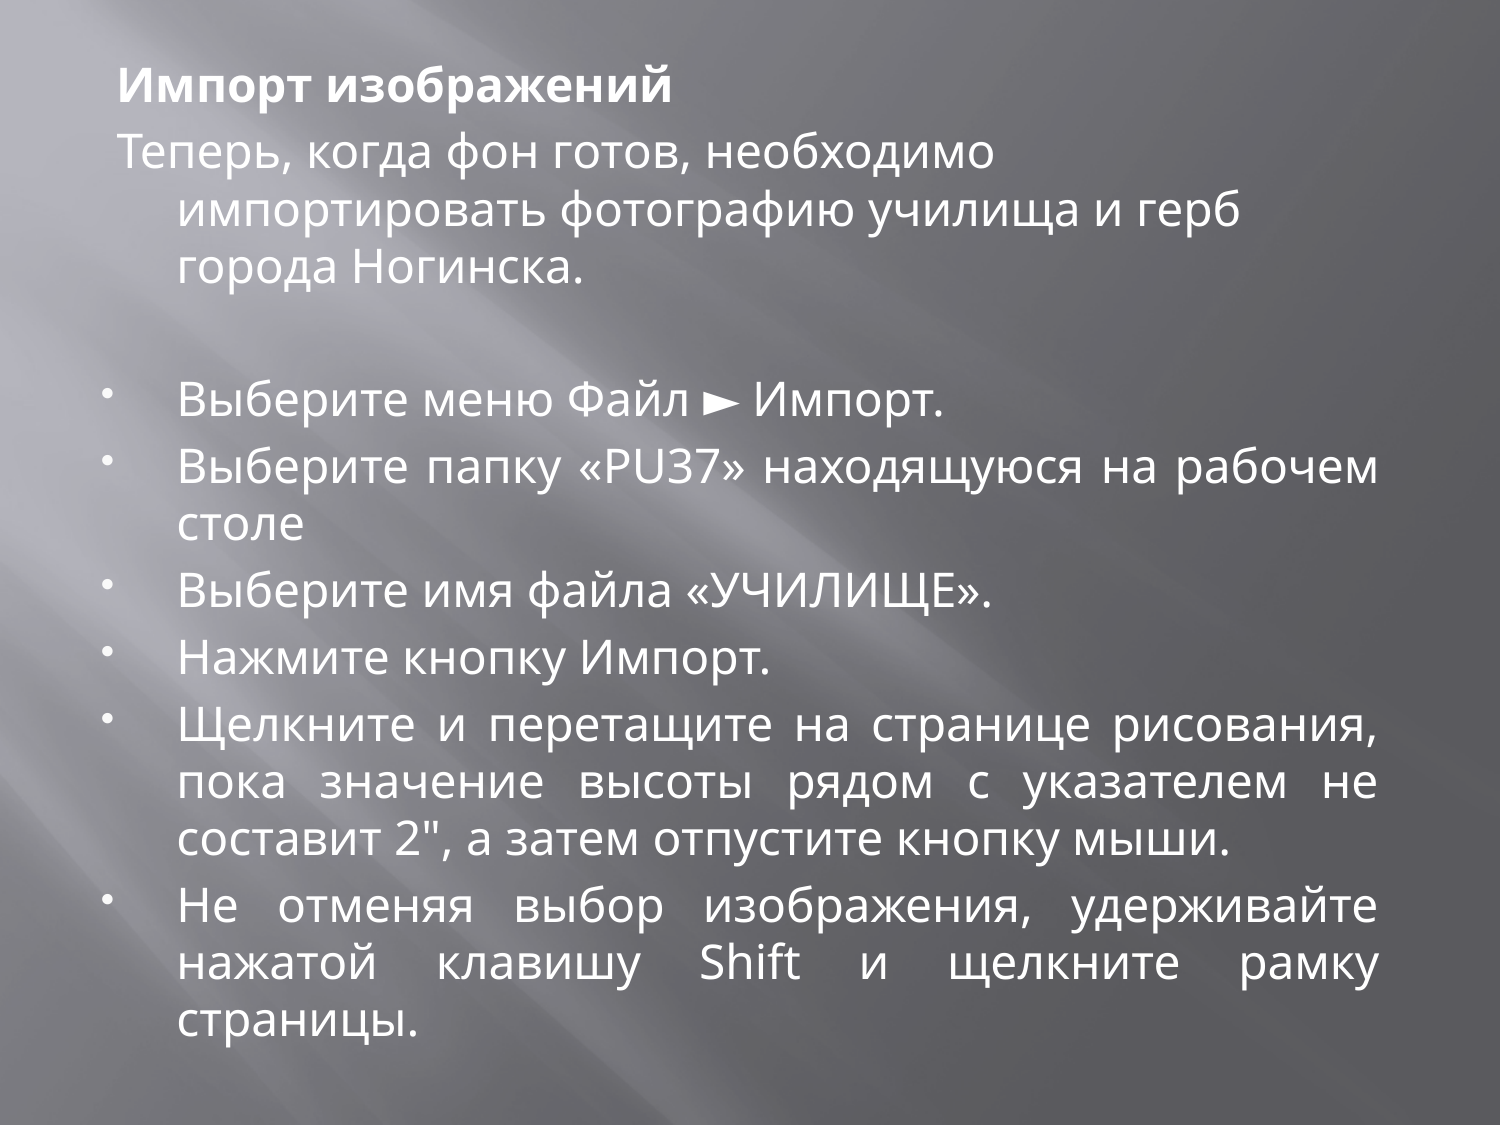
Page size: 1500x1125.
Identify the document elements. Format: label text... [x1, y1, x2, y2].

list Импорт изображений Теперь, когда фон готов, необходимо импортировать фотографию училища и герб города Ногинска. Выберите меню Файл ► Импорт. Выберите папку «PU37» находящуюся на рабочем столе Выберите имя файла «УЧИЛИЩЕ». Нажмите кнопку Импорт. Щелкните и перетащите на странице рисования, пока значение высоты рядом с указателем не составит 2", а затем отпустите кнопку мыши. Не отменяя выбор изображения, удерживайте нажатой клавишу Shift и щелкните рамку страницы. [82, 46, 1395, 1062]
